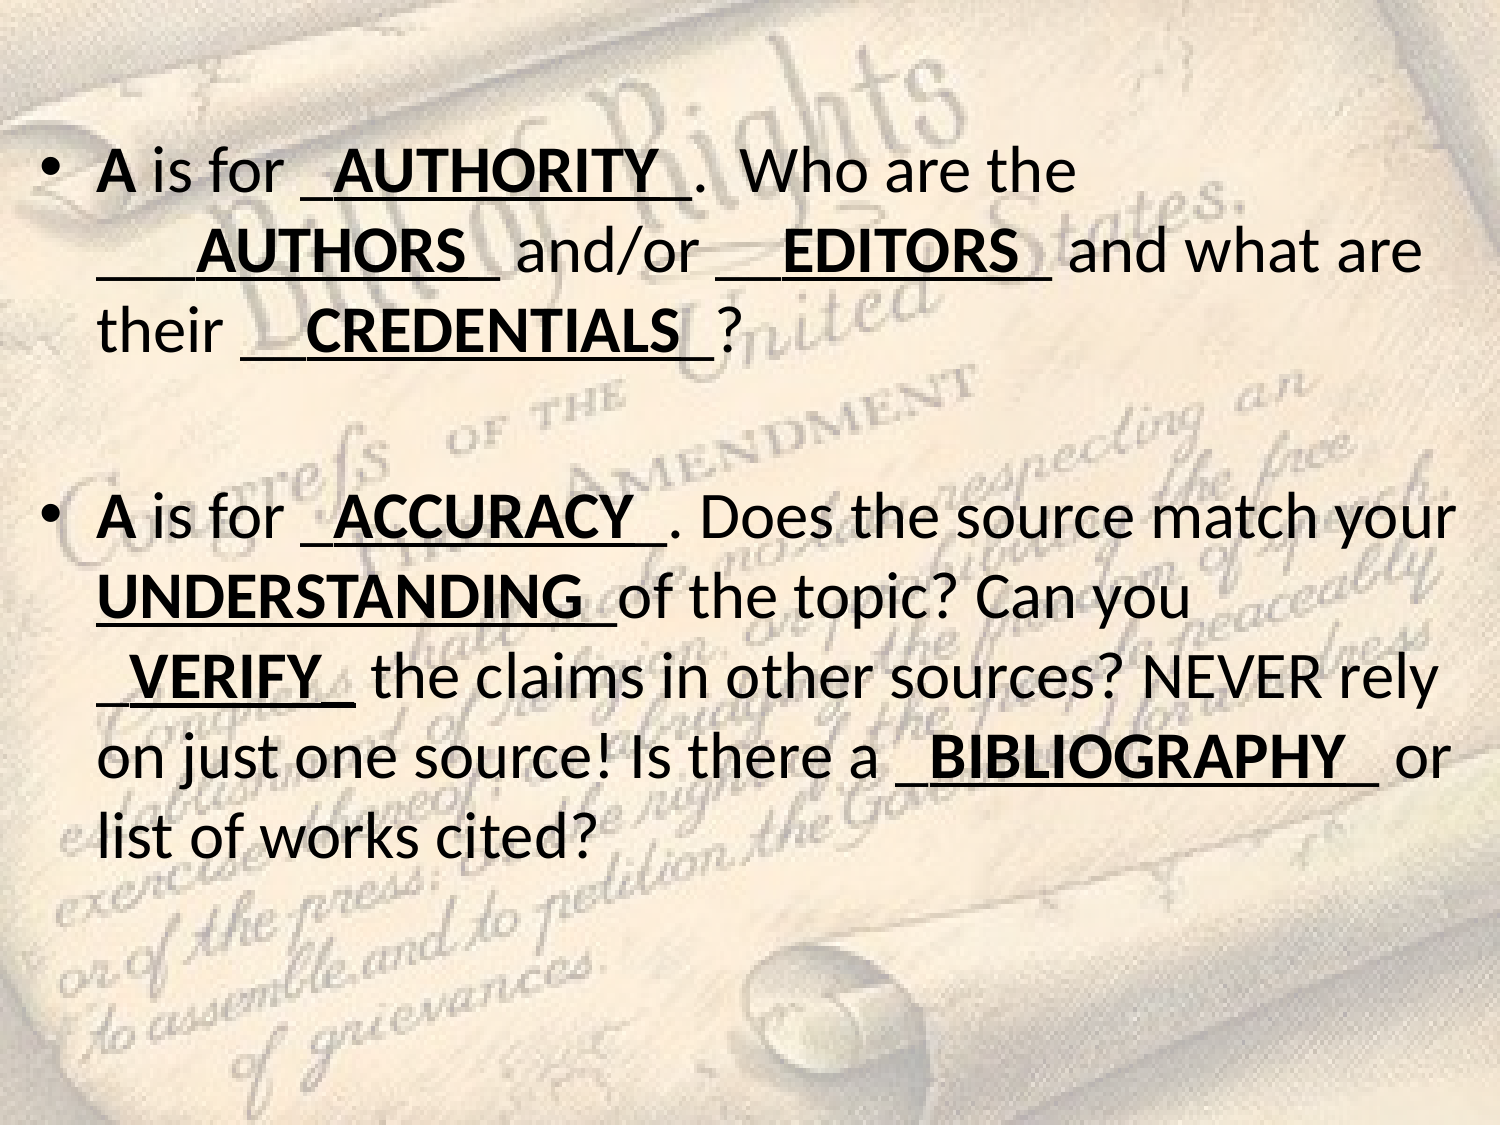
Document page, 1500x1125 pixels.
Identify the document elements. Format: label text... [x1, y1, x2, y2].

list A is for _AUTHORITY_. Who are the ___AUTHORS_ and/or __EDITORS_ and what are their __CREDENTIALS_? A is for _ACCURACY_. Does the source match your UNDERSTANDING_of the topic? Can you _VERIFY_ the claims in other sources? NEVER rely on just one source! Is there a _BIBLIOGRAPHY_ or list of works cited? [24, 24, 1475, 1088]
